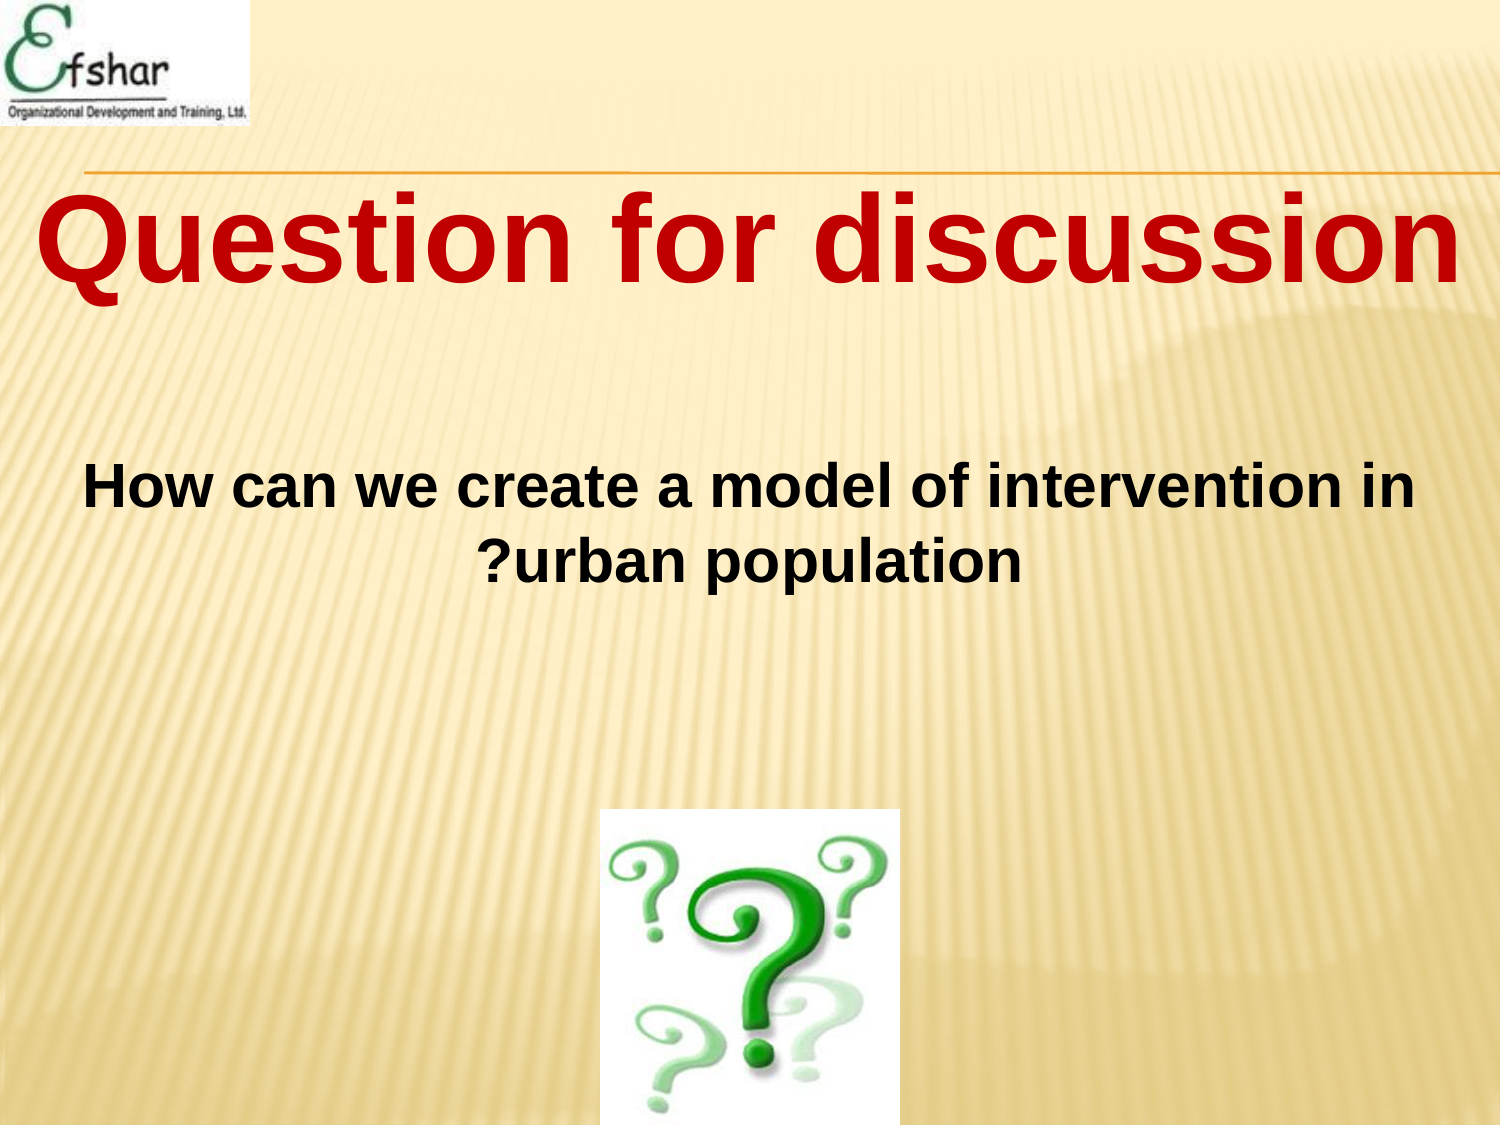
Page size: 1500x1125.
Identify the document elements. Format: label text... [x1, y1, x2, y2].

picture [599, 808, 901, 1125]
text_box How can we create a model of intervention in urban population? [0, 437, 1500, 752]
picture [0, 0, 251, 126]
text_box Question for discussion [0, 149, 1500, 315]
